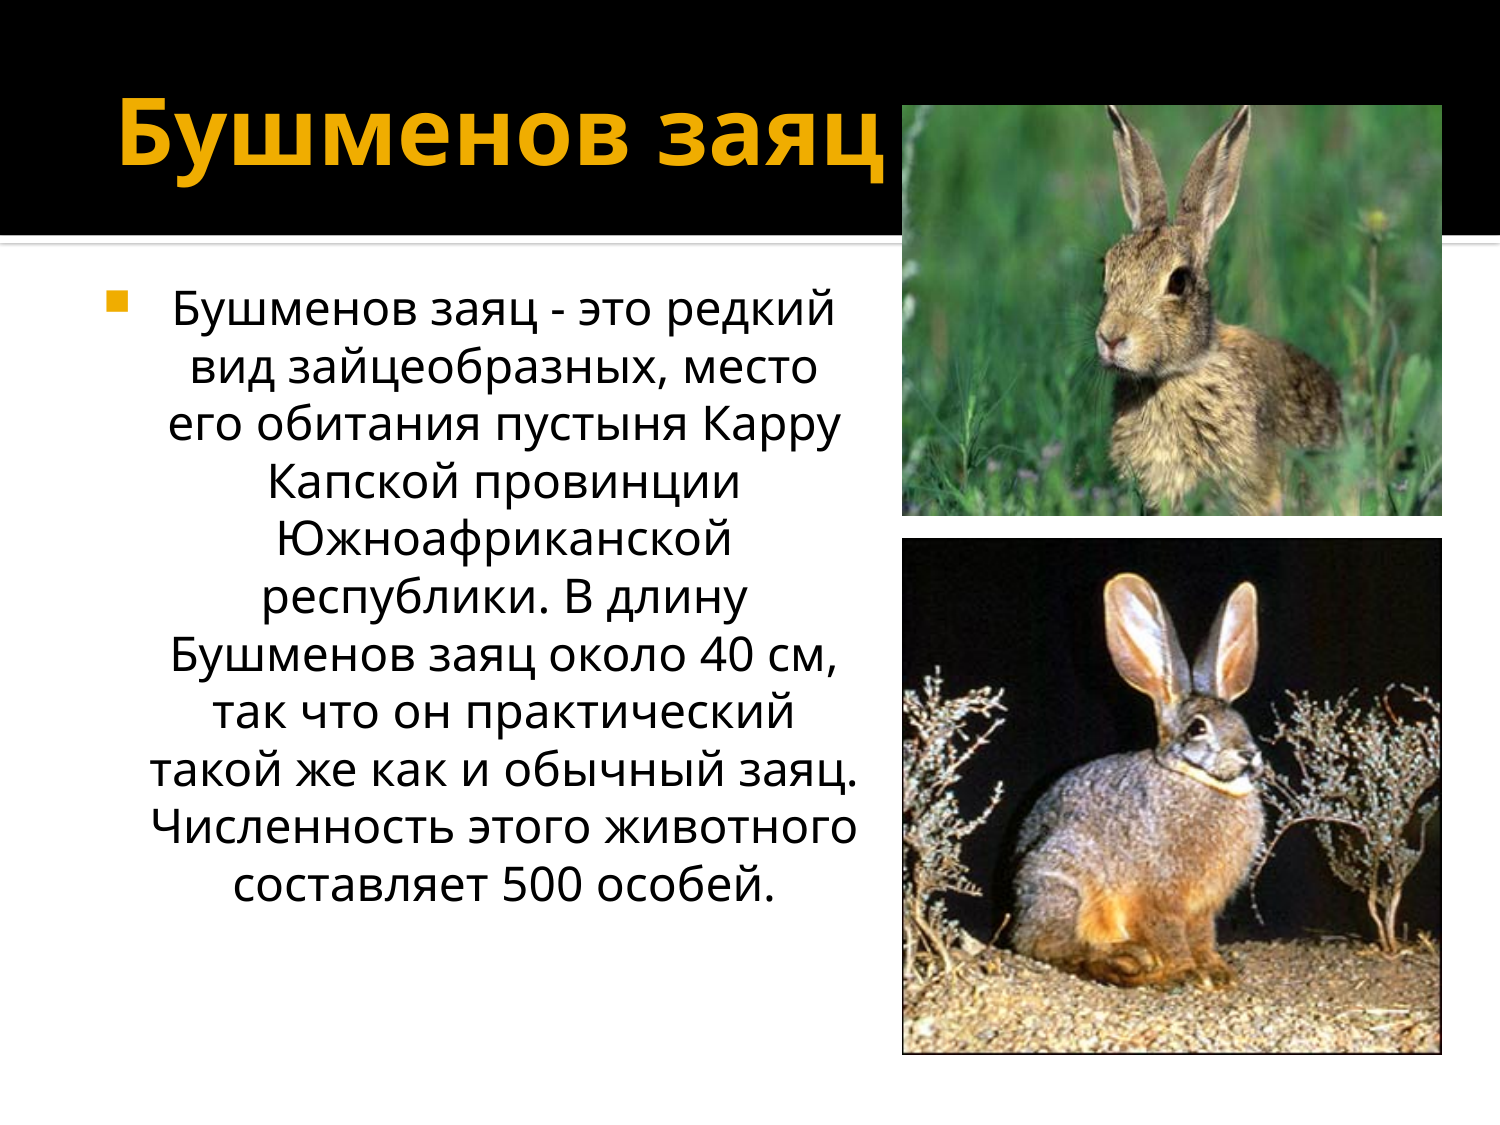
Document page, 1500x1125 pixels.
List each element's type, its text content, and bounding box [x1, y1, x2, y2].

picture [902, 538, 1442, 1055]
picture [902, 105, 1442, 516]
title Бушменов заяц [75, 25, 1425, 231]
list Бушменов заяц - это редкий вид зайцеобразных, место его обитания пустыня Карру Капской провинции Южноафриканской республики. В длину Бушменов заяц около 40 см, так что он практический такой же как и обычный заяц. Численность этого животного составляет 500 особей. [75, 262, 879, 1005]
